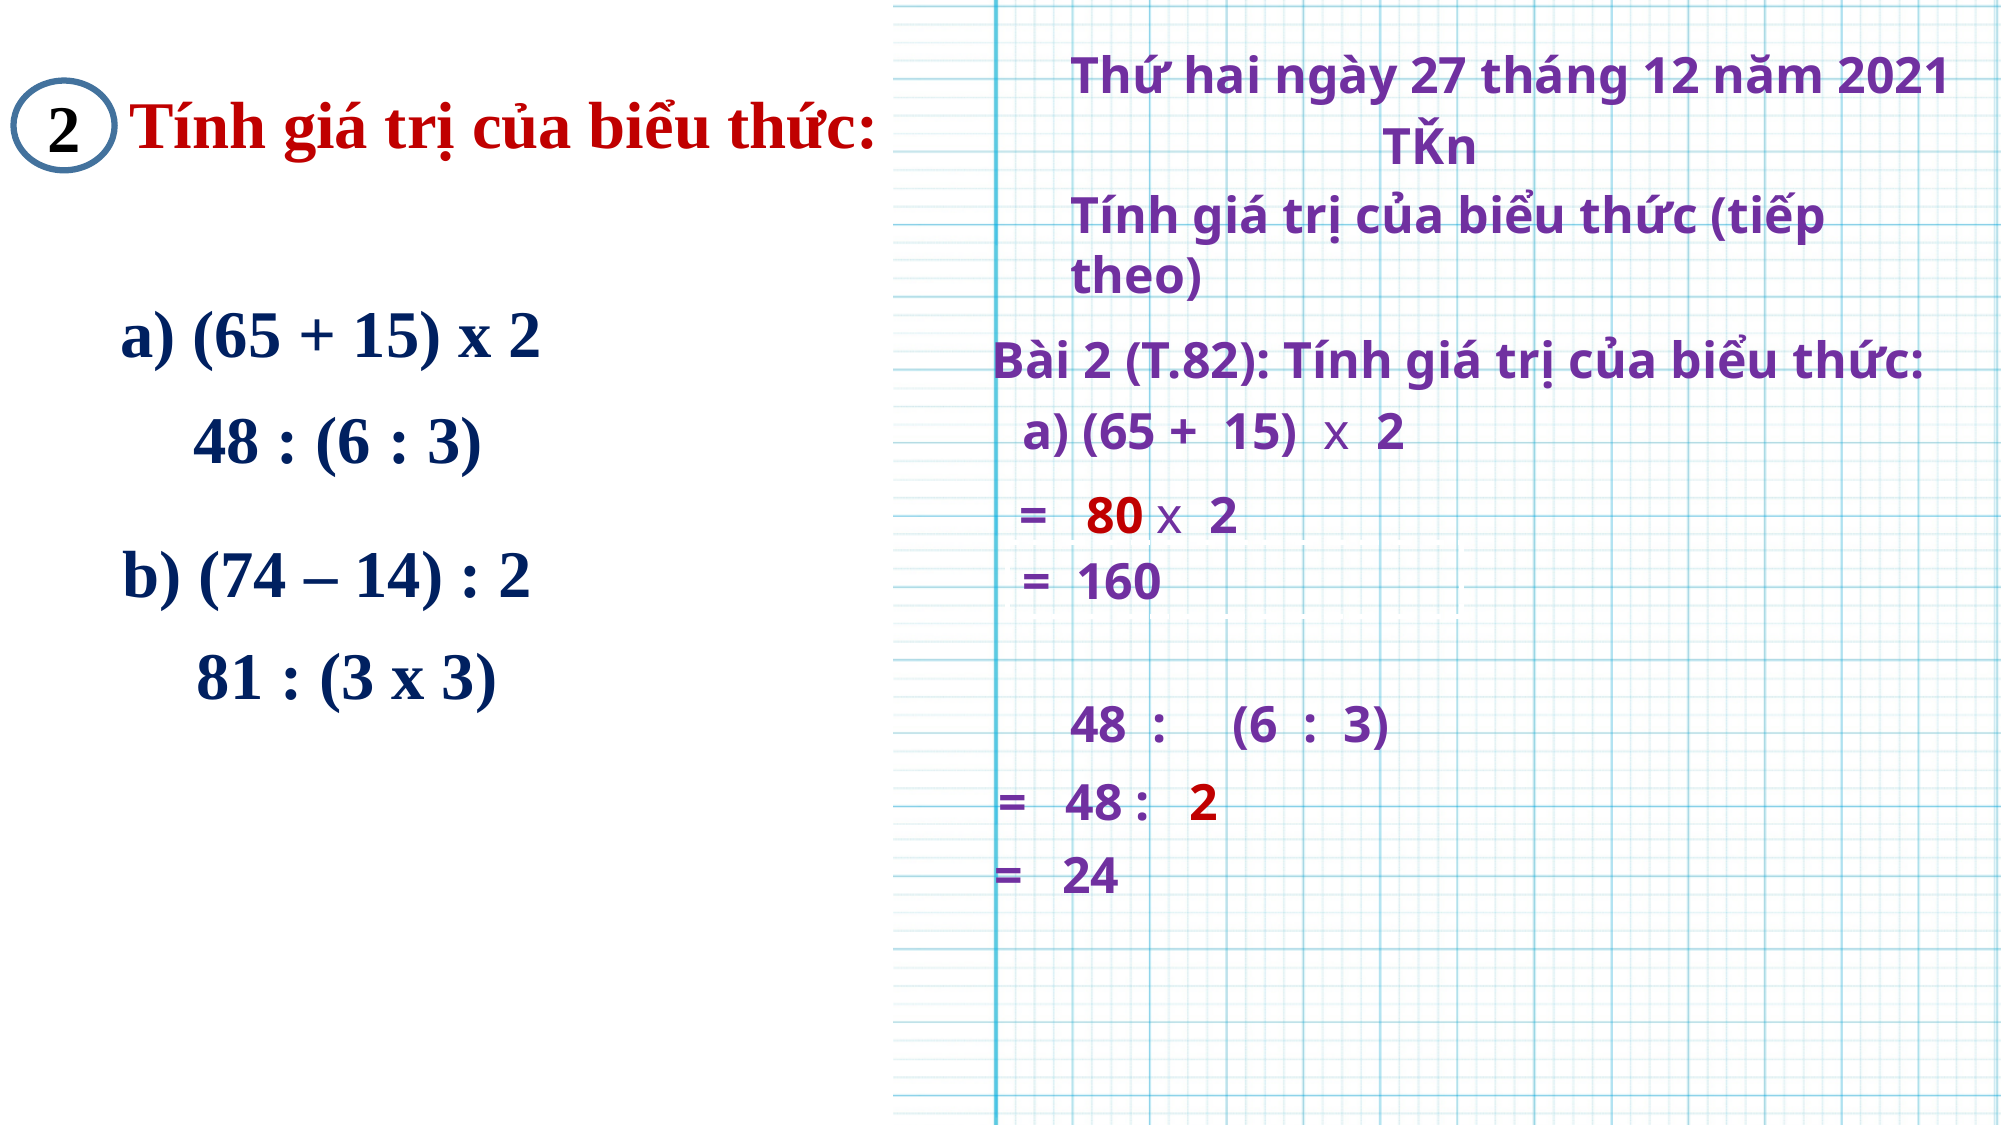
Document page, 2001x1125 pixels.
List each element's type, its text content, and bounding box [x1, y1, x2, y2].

text_box 2 [12, 79, 114, 172]
picture [886, 0, 2001, 1125]
text_box b) (74 – 14) : 2 [107, 523, 657, 619]
text_box 81 : (3 x 3) [182, 625, 709, 720]
text_box a) (65 + 15) x 2 [105, 283, 717, 379]
text_box Tính giá trị của biểu thức: [114, 74, 886, 170]
text_box 48 : (6 : 3) [159, 381, 663, 486]
